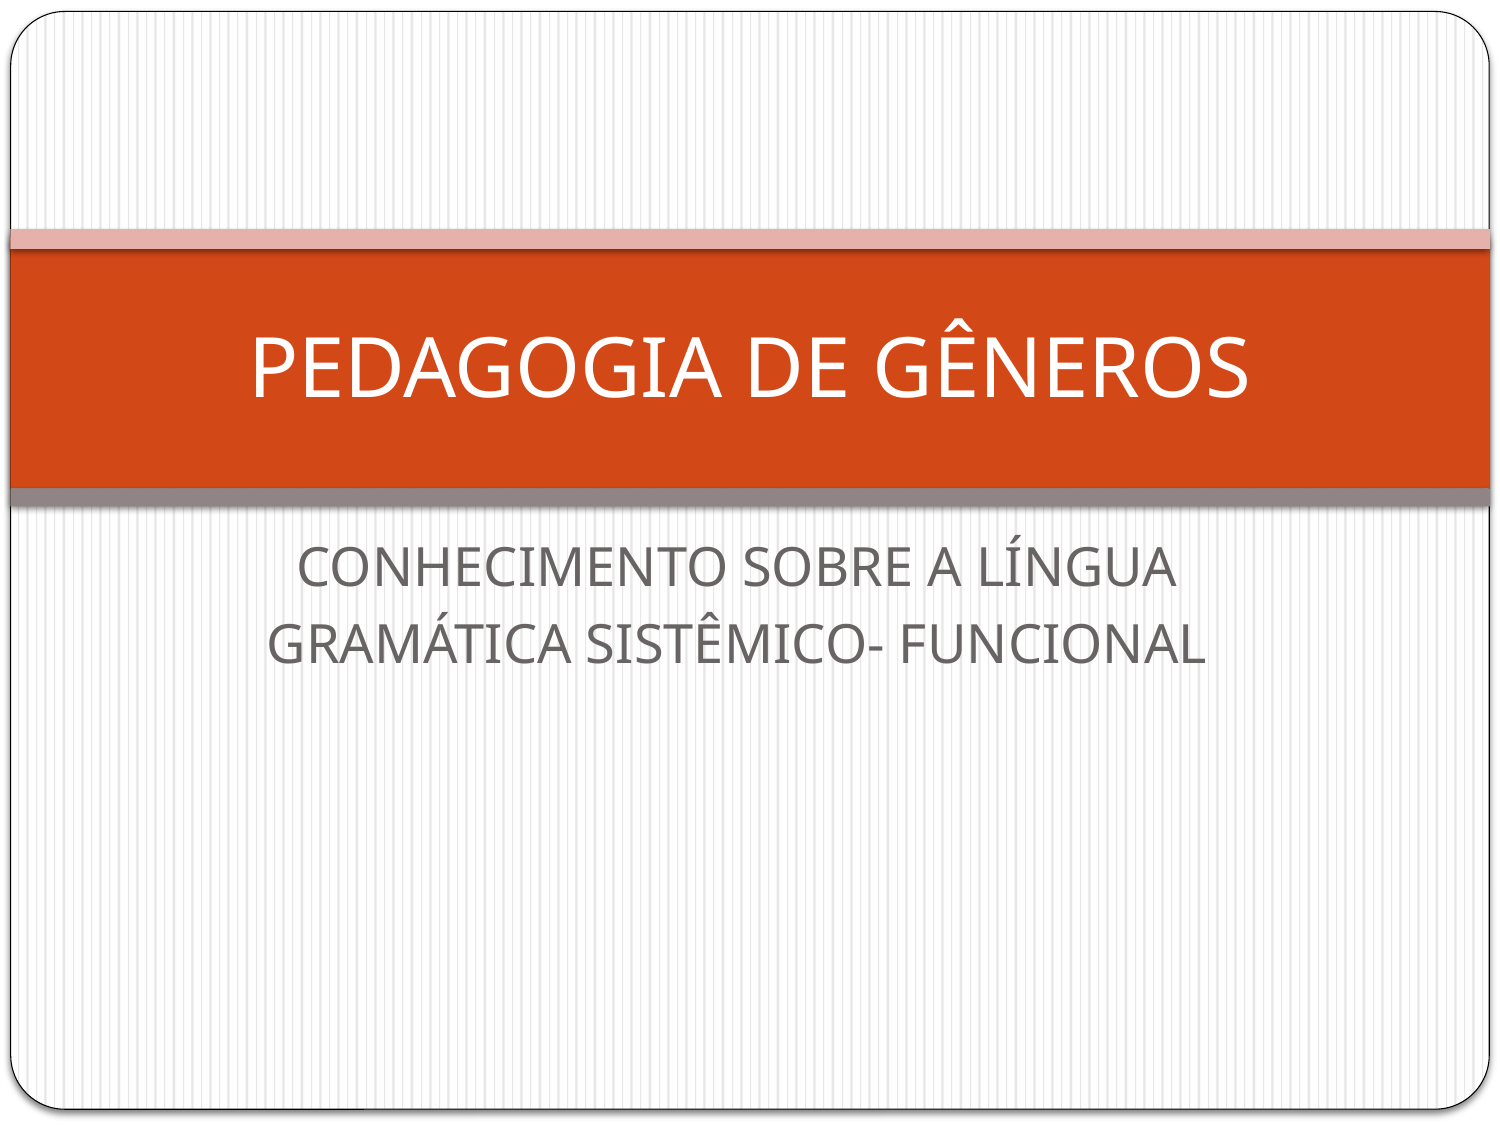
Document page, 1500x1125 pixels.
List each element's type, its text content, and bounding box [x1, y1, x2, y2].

title PEDAGOGIA DE GÊNEROS [75, 247, 1425, 489]
subtitle CONHECIMENTO SOBRE A LÍNGUA GRAMÁTICA SISTÊMICO- FUNCIONAL [212, 525, 1263, 788]
